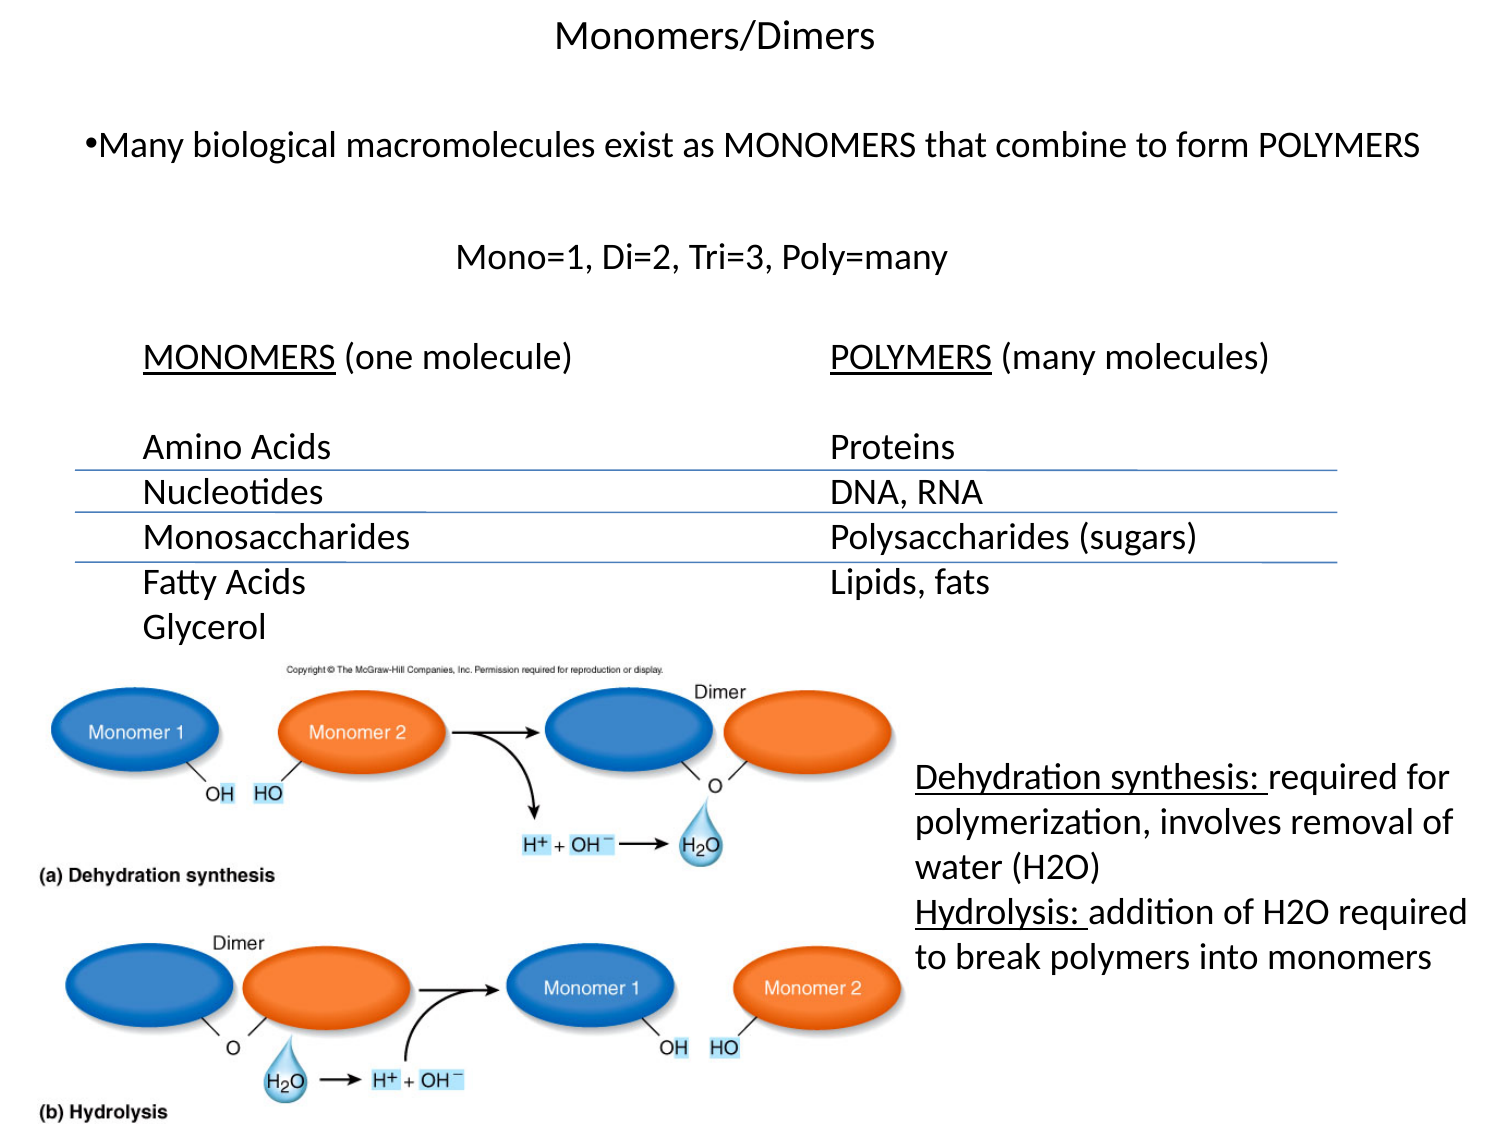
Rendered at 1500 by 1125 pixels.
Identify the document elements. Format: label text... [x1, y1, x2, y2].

text_box Dehydration synthesis: required for polymerization, involves removal of water (H2O) Hydrolysis: addition of H2O required to break polymers into monomers [912, 745, 1488, 985]
text_box Many biological macromolecules exist as MONOMERS that combine to form POLYMERS [70, 112, 1437, 173]
text_box MONOMERS (one molecule) Amino Acids Nucleotides Monosaccharides Fatty Acids Glycerol [127, 522, 589, 560]
text_box MONOMERS (one molecule) Amino Acids Nucleotides Monosaccharides Fatty Acids Glycerol [127, 480, 589, 510]
text_box MONOMERS (one molecule) Amino Acids Nucleotides Monosaccharides Fatty Acids Glycerol [127, 572, 589, 655]
text_box Monomers/Dimers [539, 0, 900, 65]
text_box Mono=1, Di=2, Tri=3, Poly=many [440, 224, 964, 285]
text_box POLYMERS (many molecules) Proteins DNA, RNA Polysaccharides (sugars) Lipids, fats [815, 572, 1286, 610]
text_box POLYMERS (many molecules) Proteins DNA, RNA Polysaccharides (sugars) Lipids, fats [815, 324, 1286, 468]
picture [37, 662, 909, 1125]
text_box POLYMERS (many molecules) Proteins DNA, RNA Polysaccharides (sugars) Lipids, fats [815, 522, 1286, 560]
text_box POLYMERS (many molecules) Proteins DNA, RNA Polysaccharides (sugars) Lipids, fats [815, 480, 1286, 510]
text_box MONOMERS (one molecule) Amino Acids Nucleotides Monosaccharides Fatty Acids Glycerol [127, 324, 589, 468]
